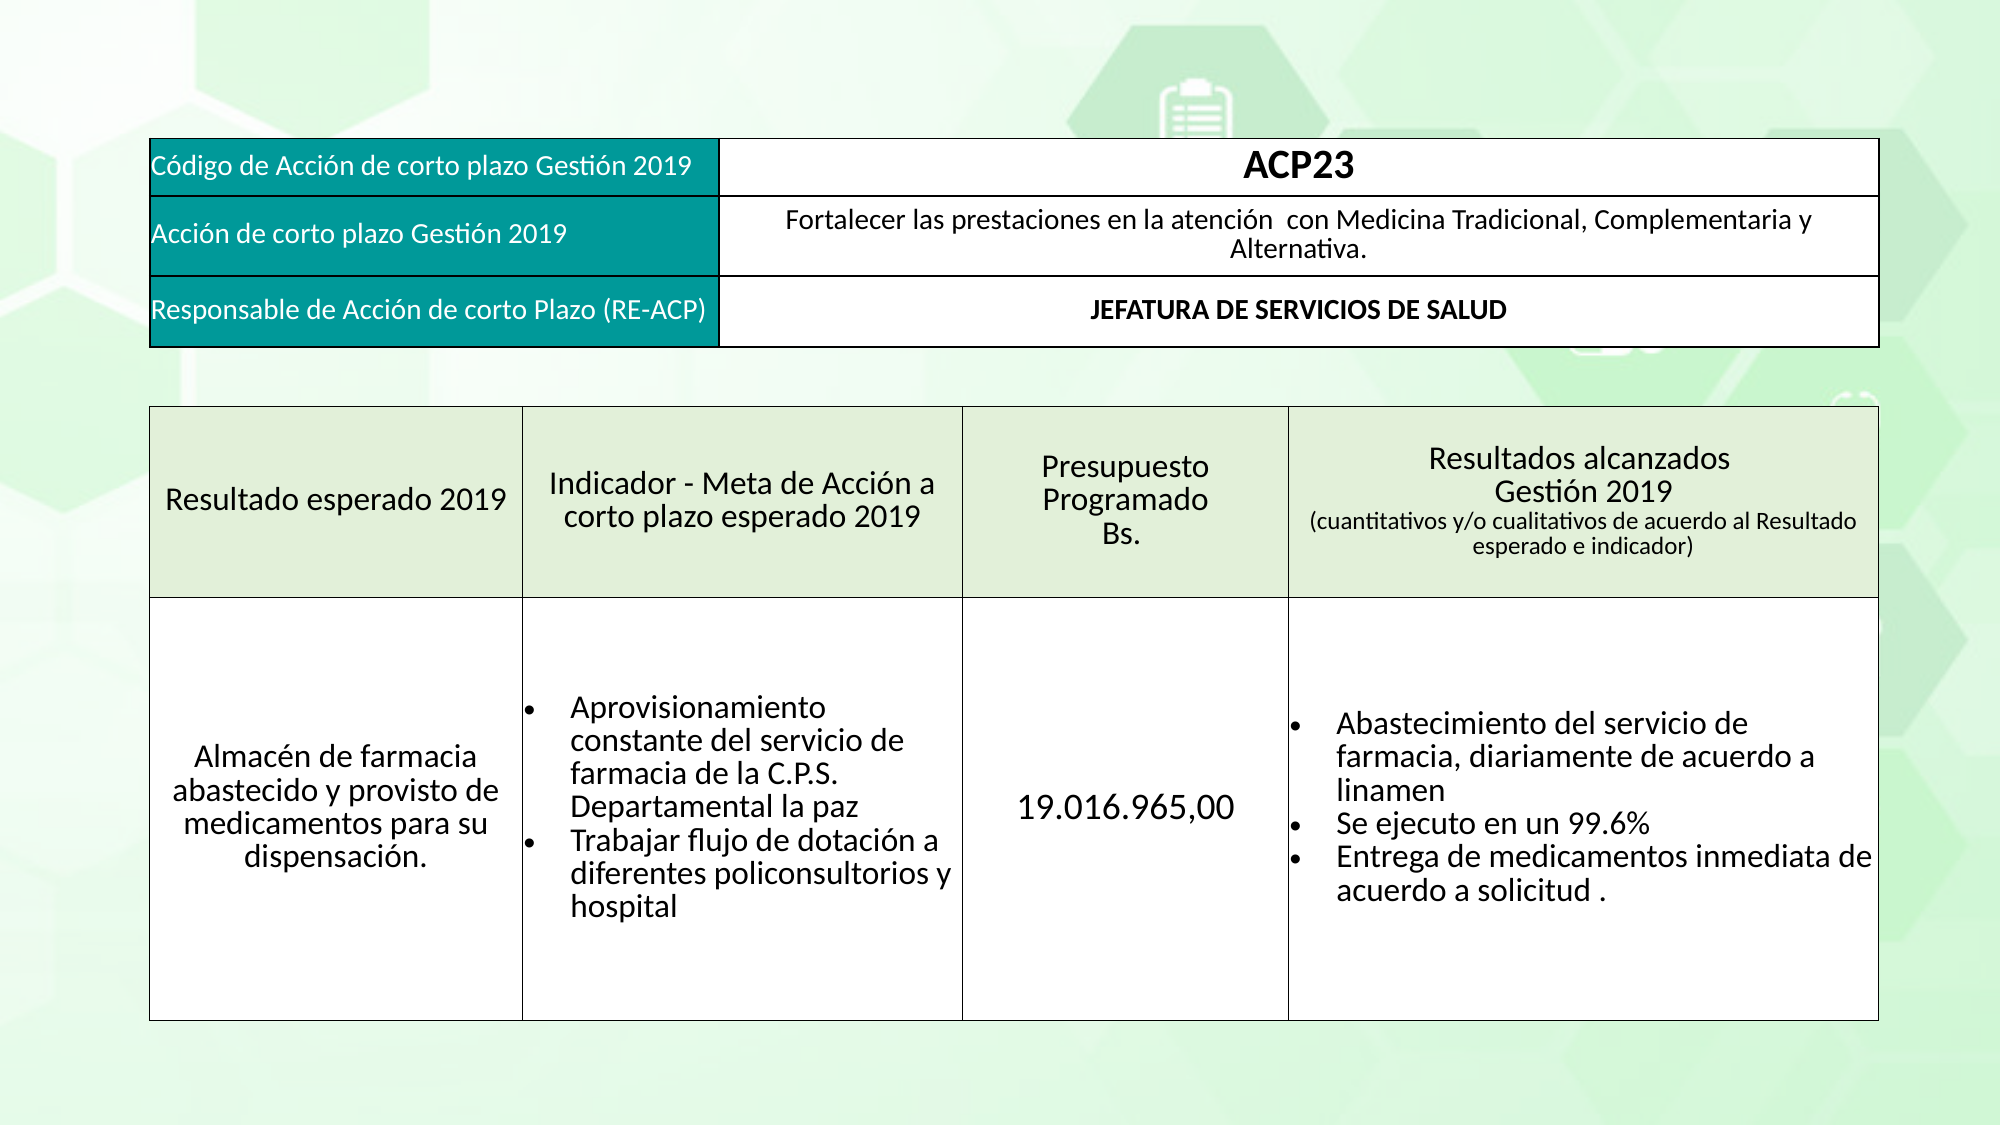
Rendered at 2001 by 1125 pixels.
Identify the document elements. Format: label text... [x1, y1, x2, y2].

table_cell JEFATURA DE SERVICIOS DE SALUD [720, 277, 1878, 346]
table_header Resultados alcanzados Gestión 2019 (cuantitativos y/o cualitativos de acuerdo al Resultado esperado e indicador) [1289, 407, 1878, 597]
table_cell 19.016.965,00 [963, 598, 1288, 1020]
table_header Código de Acción de corto plazo Gestión 2019 [151, 139, 718, 195]
table_cell Responsable de Acción de corto Plazo (RE-ACP) [151, 277, 718, 346]
table_header Resultado esperado 2019 [150, 407, 522, 597]
table_header ACP23 [720, 139, 1878, 195]
table_cell Acción de corto plazo Gestión 2019 [151, 197, 718, 275]
table_cell Almacén de farmacia abastecido y provisto de medicamentos para su dispensación. [150, 598, 522, 1020]
table_header Indicador - Meta de Acción a corto plazo esperado 2019 [523, 407, 962, 597]
table_cell Abastecimiento del servicio de farmacia, diariamente de acuerdo a linamen Se ejecuto en un 99.6% Entrega de medicamentos inmediata de acuerdo a solicitud . [1289, 598, 1878, 1020]
table_cell Aprovisionamiento constante del servicio de farmacia de la C.P.S. Departamental la paz Trabajar flujo de dotación a diferentes policonsultorios y hospital [523, 598, 962, 1020]
table_header Presupuesto Programado Bs. [963, 407, 1288, 597]
table_cell Fortalecer las prestaciones en la atención con Medicina Tradicional, Complementaria y Alternativa. [720, 197, 1878, 275]
